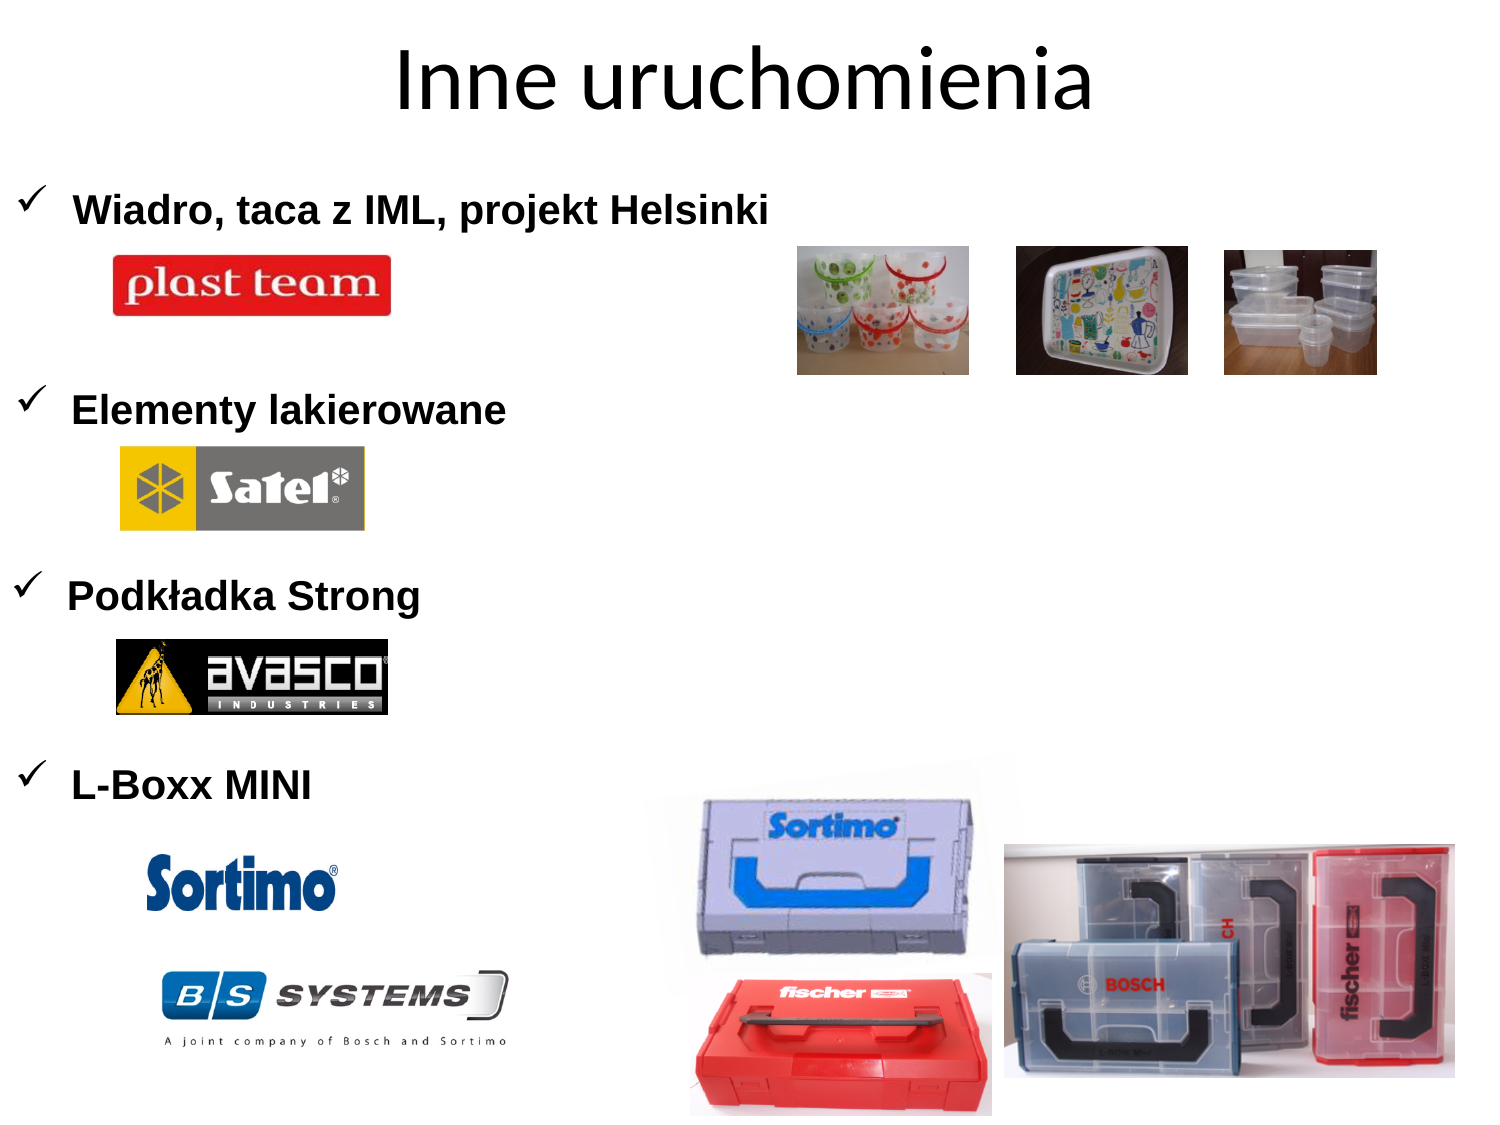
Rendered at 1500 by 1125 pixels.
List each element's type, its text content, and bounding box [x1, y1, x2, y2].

picture [146, 854, 338, 911]
picture [797, 246, 969, 376]
text_box Wiadro, taca z IML, projekt Helsinki [0, 137, 1450, 278]
picture [119, 413, 365, 572]
picture [26, 926, 524, 1093]
picture [111, 254, 392, 317]
picture [116, 639, 388, 715]
picture [1224, 250, 1377, 376]
picture [1015, 246, 1188, 376]
text_box Inne uruchomienia [18, 7, 1472, 138]
picture [654, 774, 1455, 1116]
text_box Elementy lakierowane [0, 375, 1500, 440]
text_box Podkładka Strong [0, 561, 1496, 627]
text_box L-Boxx MINI [0, 750, 1500, 815]
